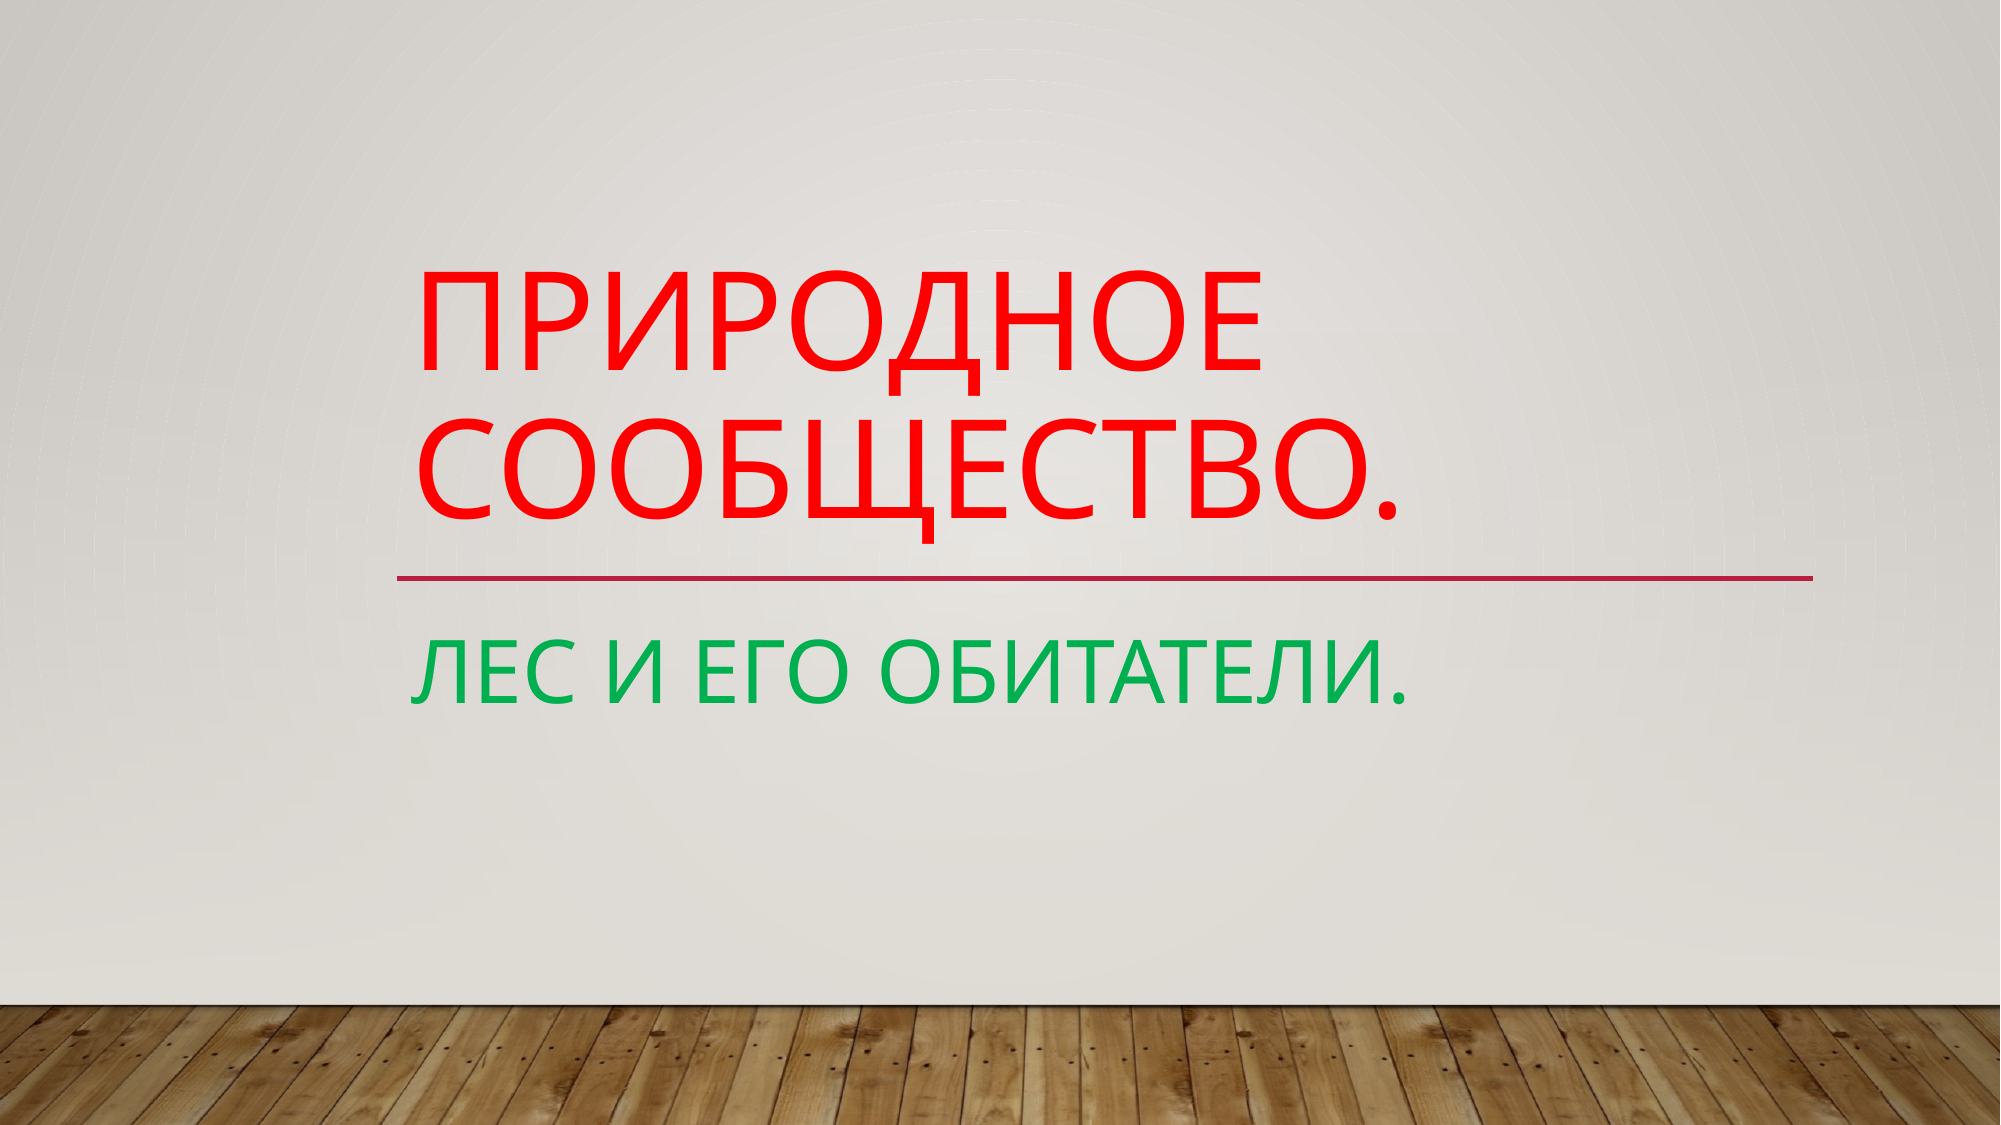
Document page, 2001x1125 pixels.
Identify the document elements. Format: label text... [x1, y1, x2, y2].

subtitle Лес и его обитатели. [396, 579, 1814, 740]
title Природное сообщество. [396, 131, 1814, 549]
picture [0, 1005, 2000, 1125]
